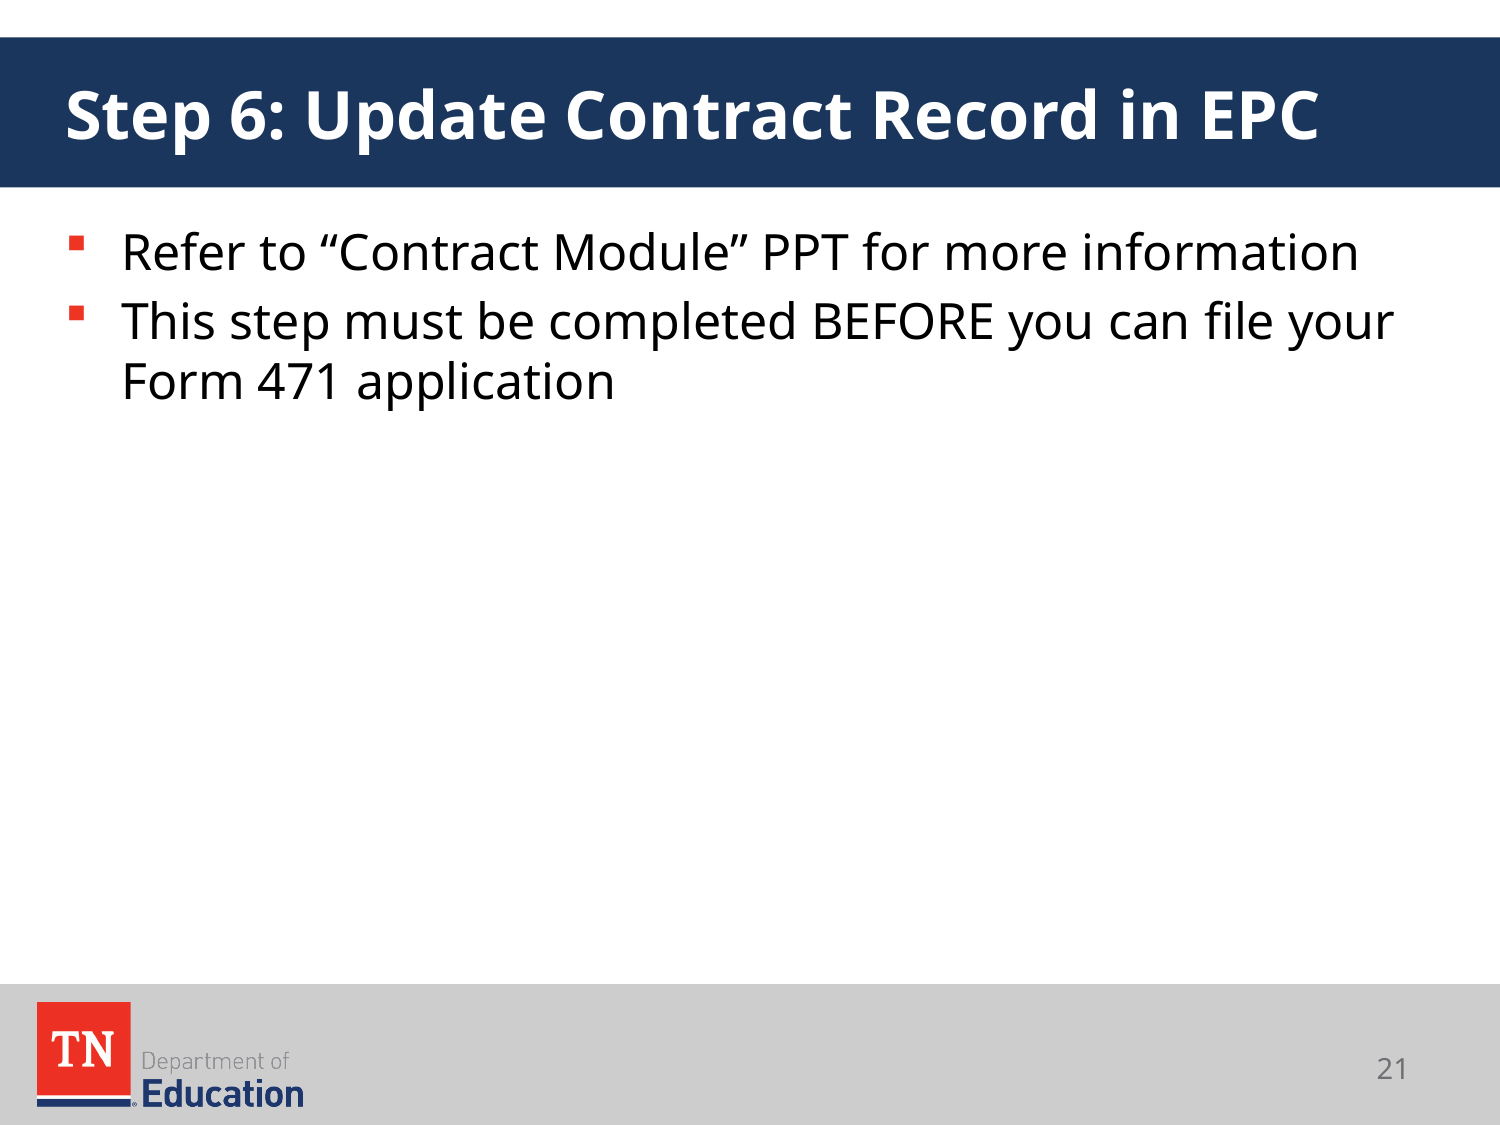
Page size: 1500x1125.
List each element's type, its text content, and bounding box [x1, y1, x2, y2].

picture [37, 1002, 303, 1107]
title Step 6: Update Contract Record in EPC [50, 37, 1413, 188]
list Refer to “Contract Module” PPT for more information This step must be completed BEFORE you can file your Form 471 application [50, 212, 1425, 955]
slide_number 21 [1350, 1042, 1425, 1103]
